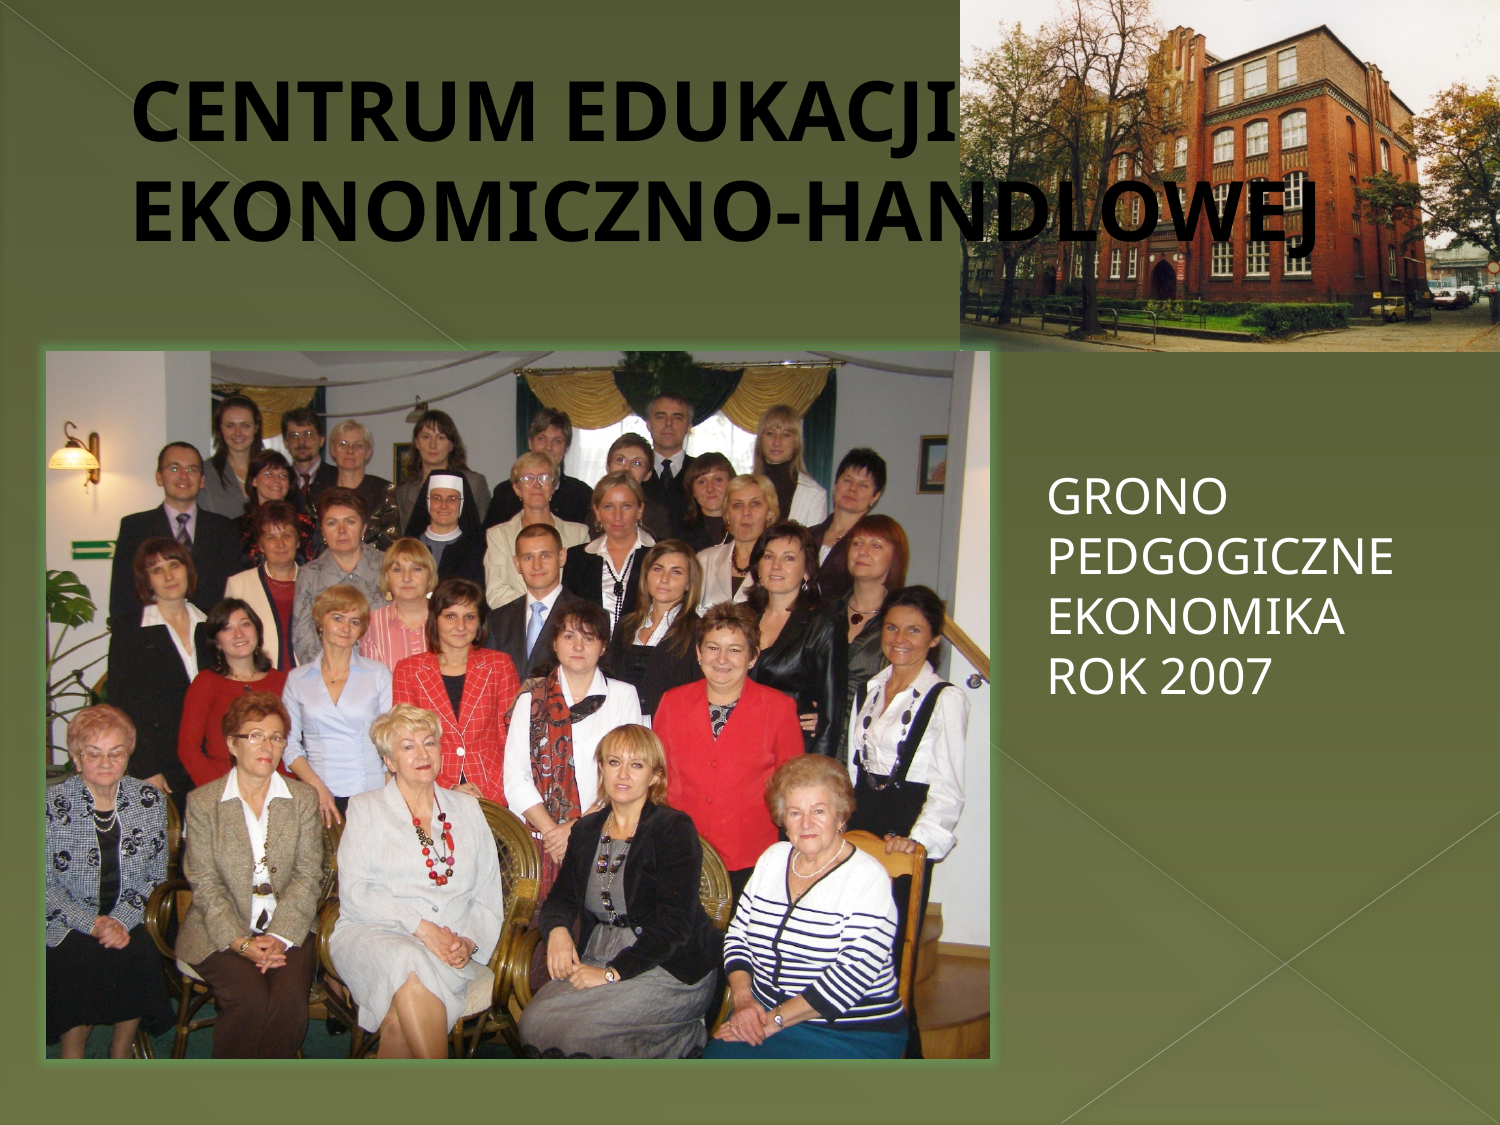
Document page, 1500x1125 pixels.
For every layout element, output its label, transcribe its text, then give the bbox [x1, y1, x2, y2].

picture [960, 0, 1500, 352]
text_box GRONO PEDGOGICZNE EKONOMIKA ROK 2007 [1031, 456, 1454, 712]
title CENTRUM EDUKACJI EKONOMICZNO-HANDLOWEJ [35, 43, 1425, 274]
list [48, 353, 990, 1056]
